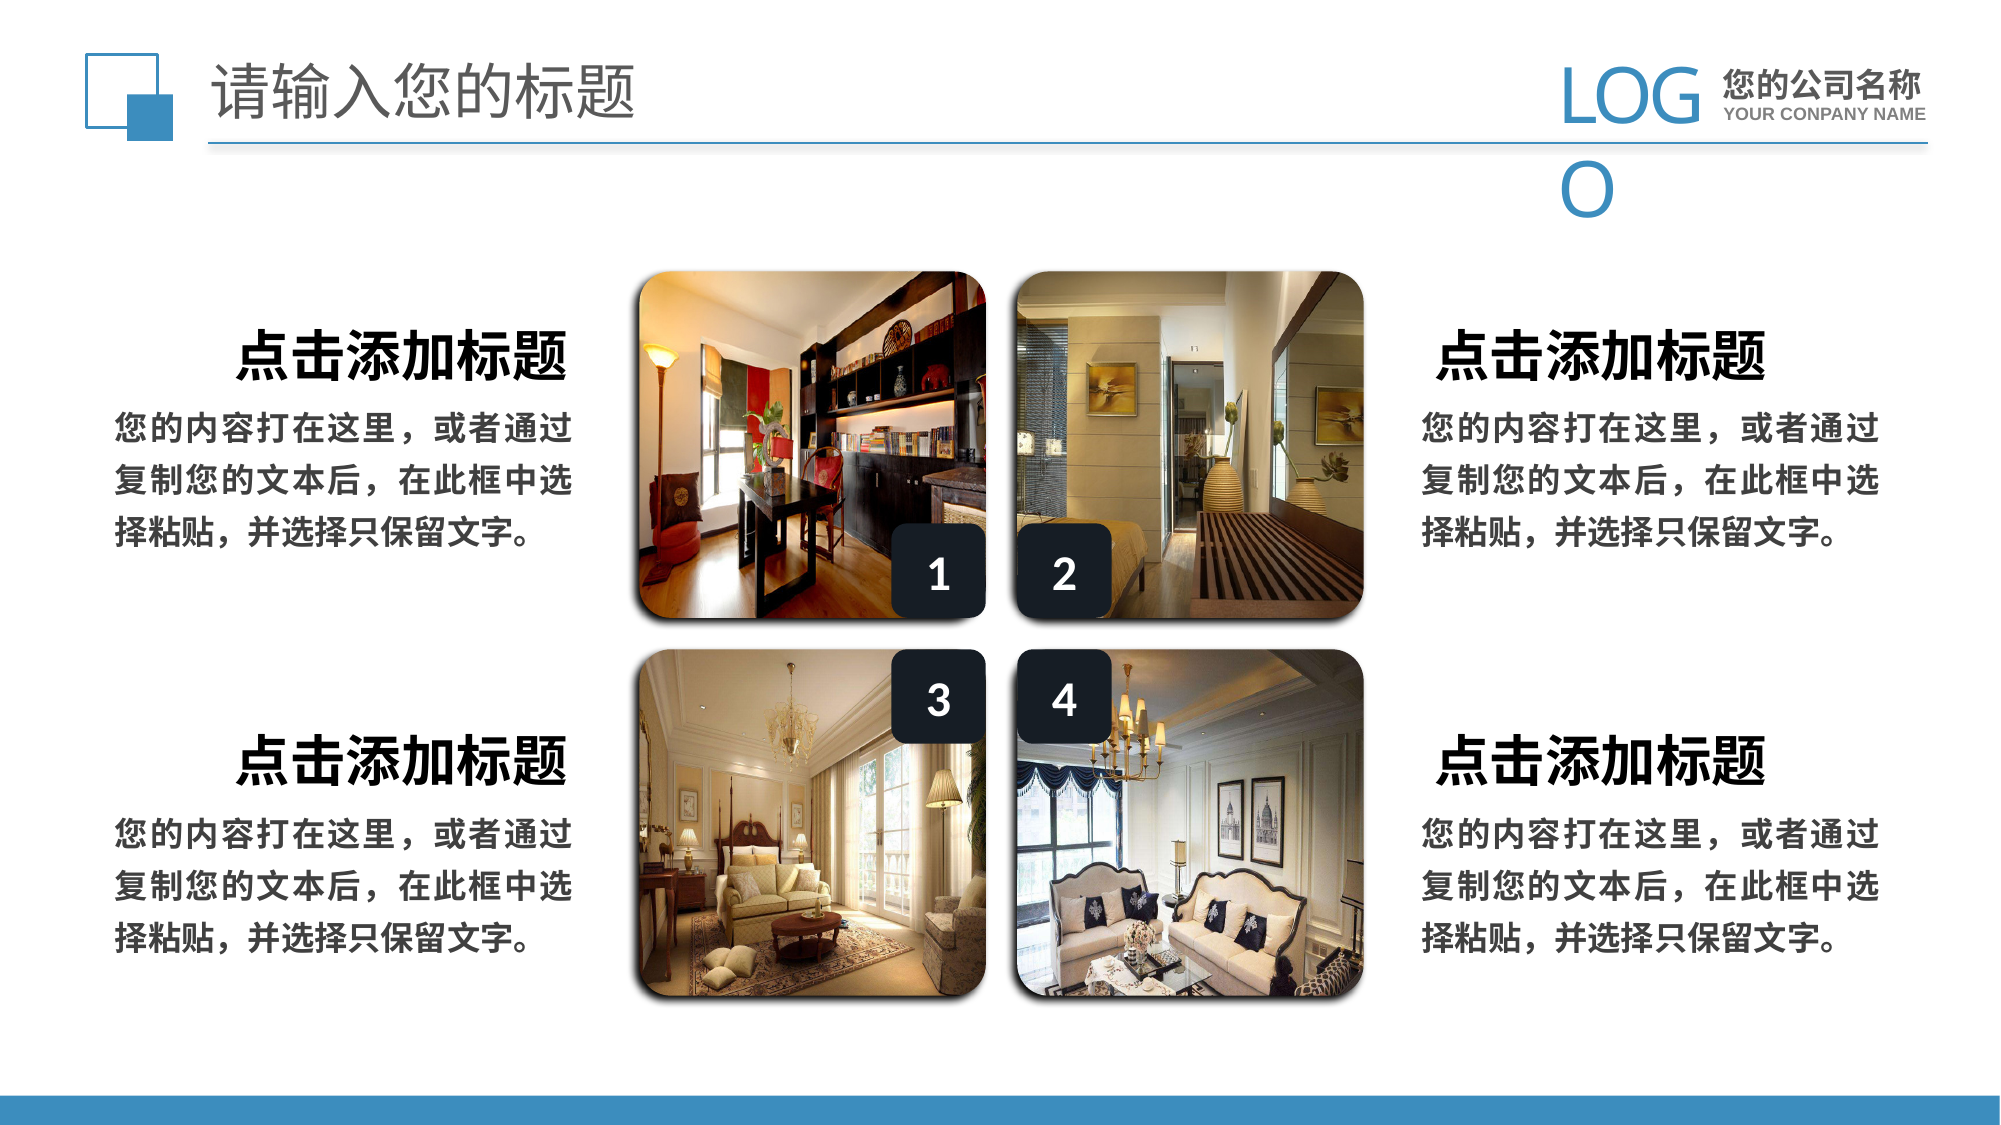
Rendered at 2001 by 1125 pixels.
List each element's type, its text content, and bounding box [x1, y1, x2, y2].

text_box 点击添加标题 [1406, 693, 1795, 793]
text_box 您的内容打在这里，或者通过复制您的文本后，在此框中选择粘贴，并选择只保留文字。 [100, 794, 589, 965]
text_box 3 [891, 649, 986, 744]
text_box [1017, 649, 1364, 996]
text_box 您的内容打在这里，或者通过复制您的文本后，在此框中选择粘贴，并选择只保留文字。 [1406, 794, 1895, 965]
text_box [0, 1095, 2000, 1125]
text_box [639, 271, 986, 618]
text_box [1017, 271, 1364, 618]
text_box 点击添加标题 [207, 287, 596, 388]
text_box 4 [1017, 649, 1112, 744]
text_box 点击添加标题 [207, 693, 596, 793]
text_box 1 [891, 523, 986, 618]
text_box 您的内容打在这里，或者通过复制您的文本后，在此框中选择粘贴，并选择只保留文字。 [1406, 388, 1895, 559]
text_box 2 [1017, 523, 1112, 618]
text_box 您的内容打在这里，或者通过复制您的文本后，在此框中选择粘贴，并选择只保留文字。 [100, 388, 589, 559]
text_box [639, 649, 986, 996]
text_box 点击添加标题 [1406, 287, 1795, 388]
